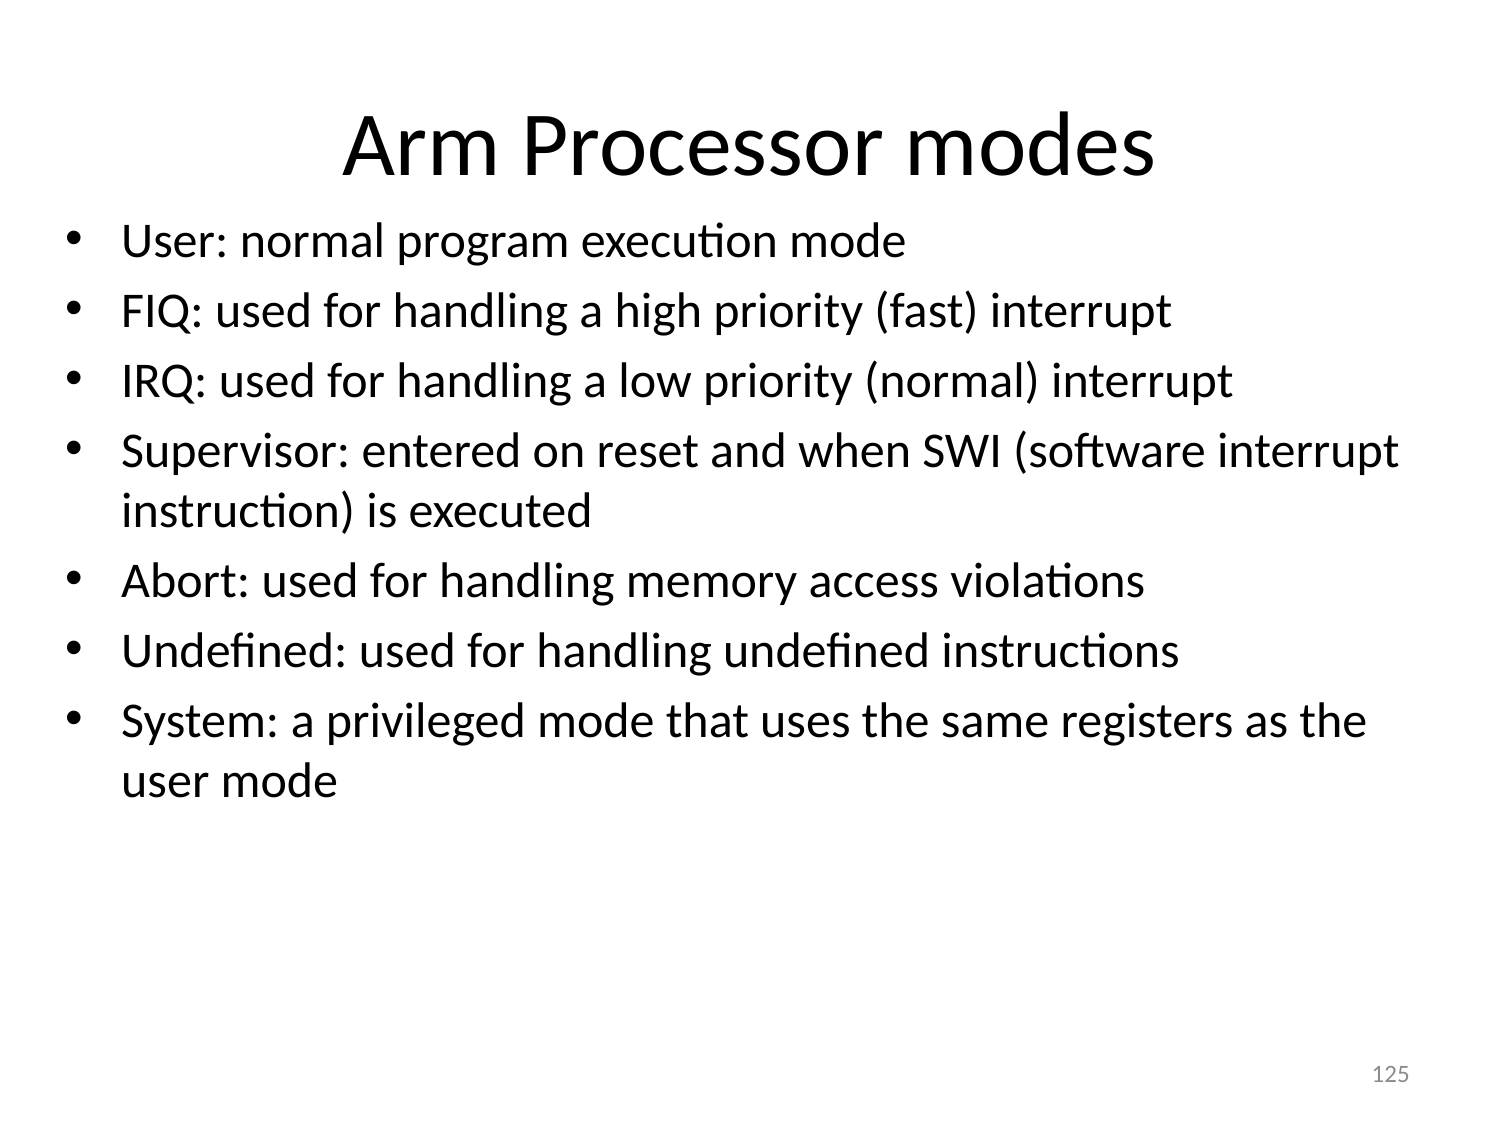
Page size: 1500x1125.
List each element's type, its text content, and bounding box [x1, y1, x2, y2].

list User: normal program execution mode FIQ: used for handling a high priority (fast) interrupt IRQ: used for handling a low priority (normal) interrupt Supervisor: entered on reset and when SWI (software interrupt instruction) is executed Abort: used for handling memory access violations Undefined: used for handling undefined instructions System: a privileged mode that uses the same registers as the user mode [50, 200, 1463, 1100]
slide_number 125 [1074, 1042, 1425, 1103]
title Arm Processor modes [75, 45, 1425, 200]
